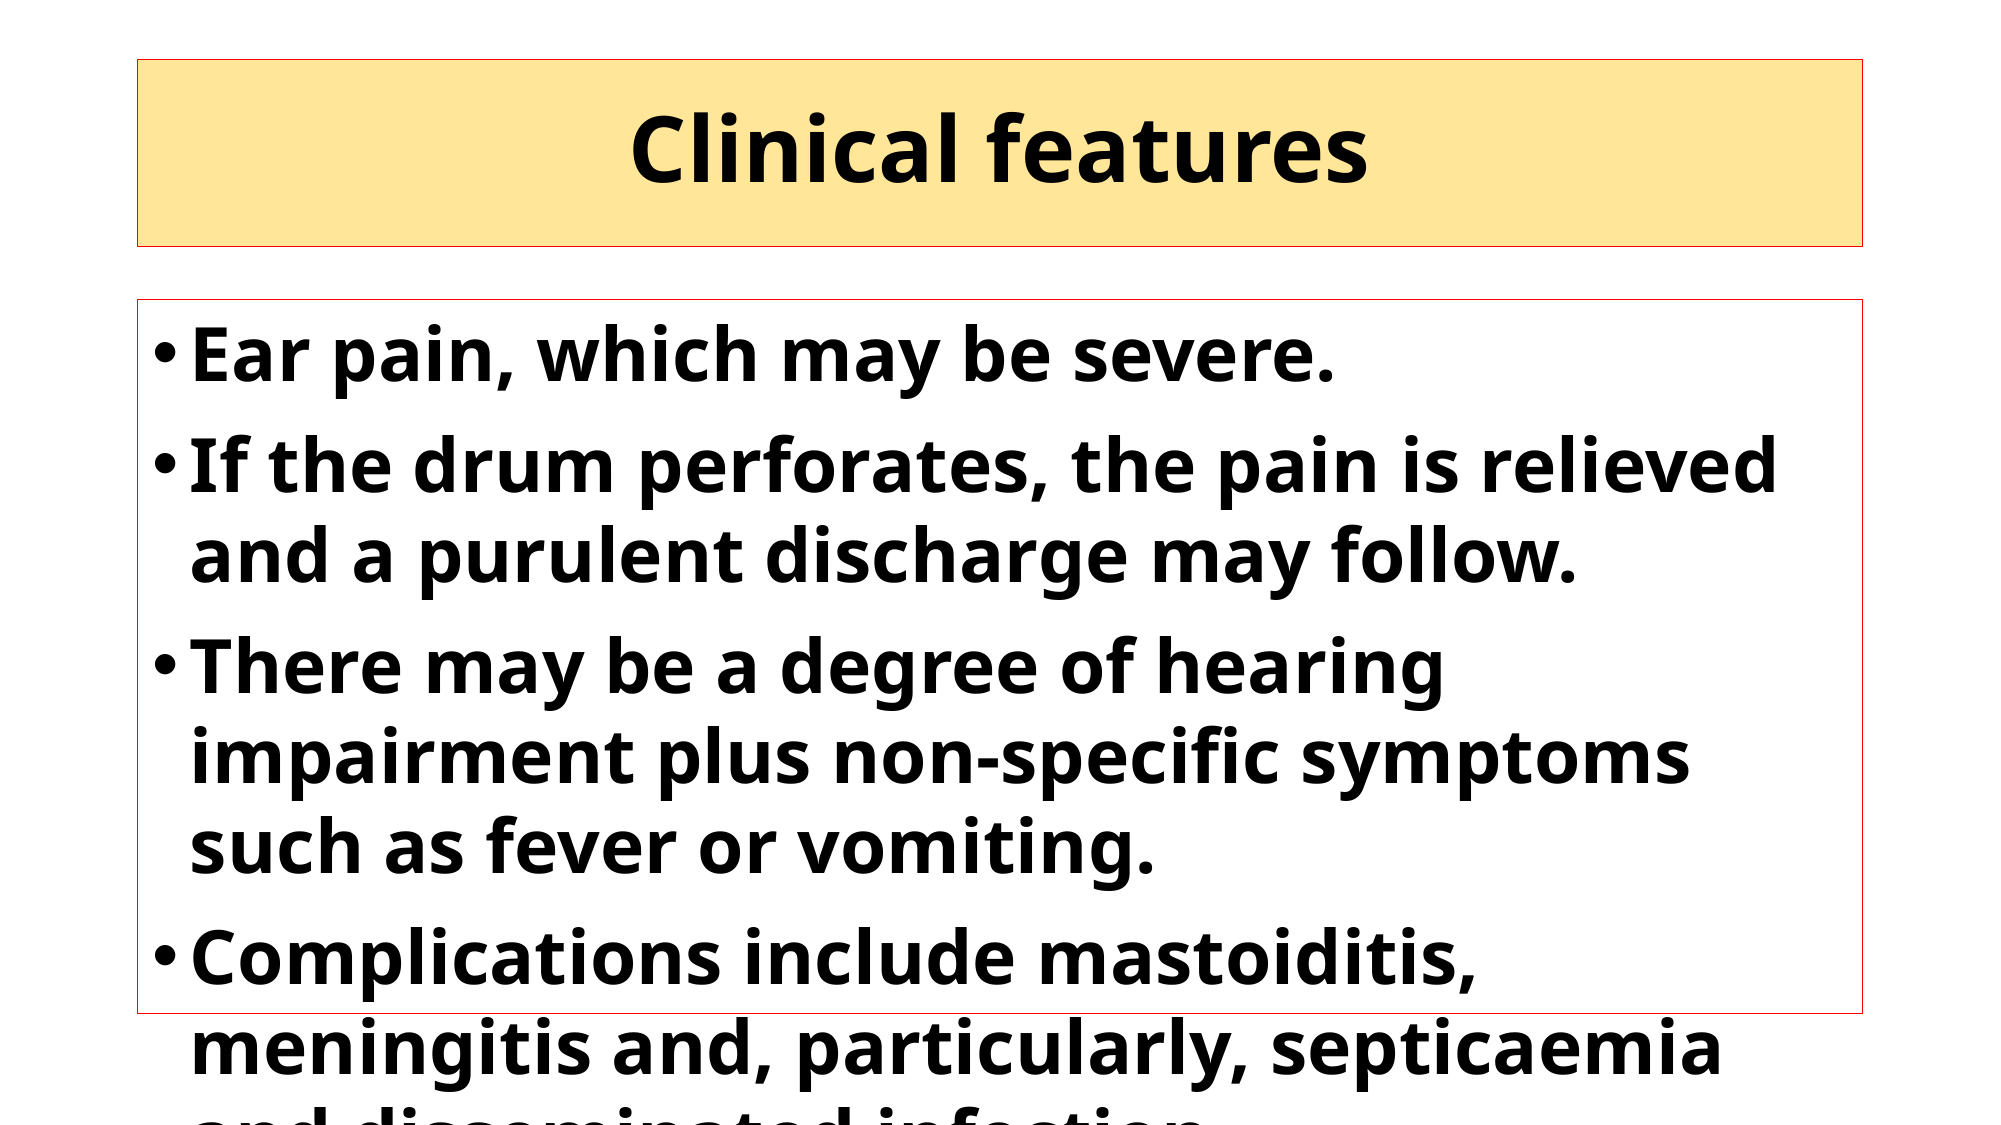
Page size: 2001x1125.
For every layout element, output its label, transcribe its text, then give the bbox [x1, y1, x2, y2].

title Clinical features [137, 59, 1863, 247]
list Ear pain, which may be severe. If the drum perforates, the pain is relieved and a purulent discharge may follow. There may be a degree of hearing impairment plus non-specific symptoms such as fever or vomiting. Complications include mastoiditis, meningitis and, particularly, septicaemia and disseminated infection. [137, 299, 1863, 1014]
